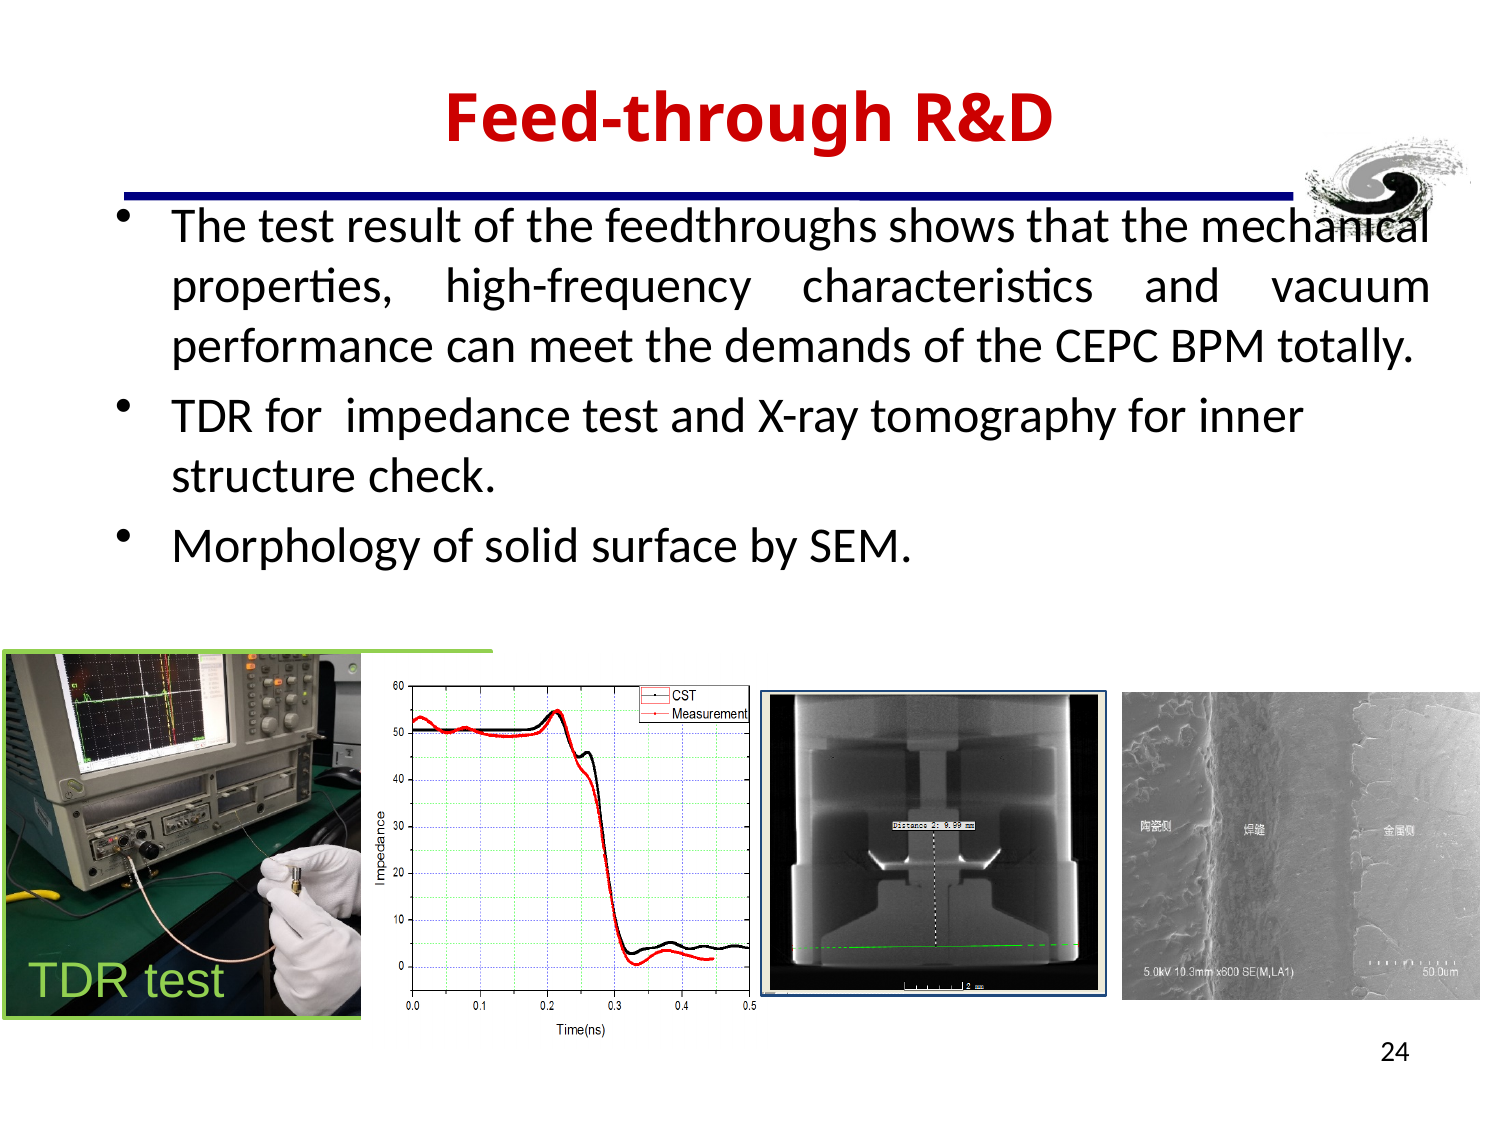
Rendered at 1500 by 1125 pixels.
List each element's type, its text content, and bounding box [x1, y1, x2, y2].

slide_number 24 [1074, 1024, 1426, 1103]
picture [5, 653, 1106, 1050]
list The test result of the feedthroughs shows that the mechanical properties, high-frequency characteristics and vacuum performance can meet the demands of the CEPC BPM totally. TDR for impedance test and X-ray tomography for inner structure check. Morphology of solid surface by SEM. [100, 184, 1447, 894]
title Feed-through R&D [75, 45, 1425, 185]
picture [1425, 132, 1471, 244]
picture [1122, 692, 1481, 1000]
